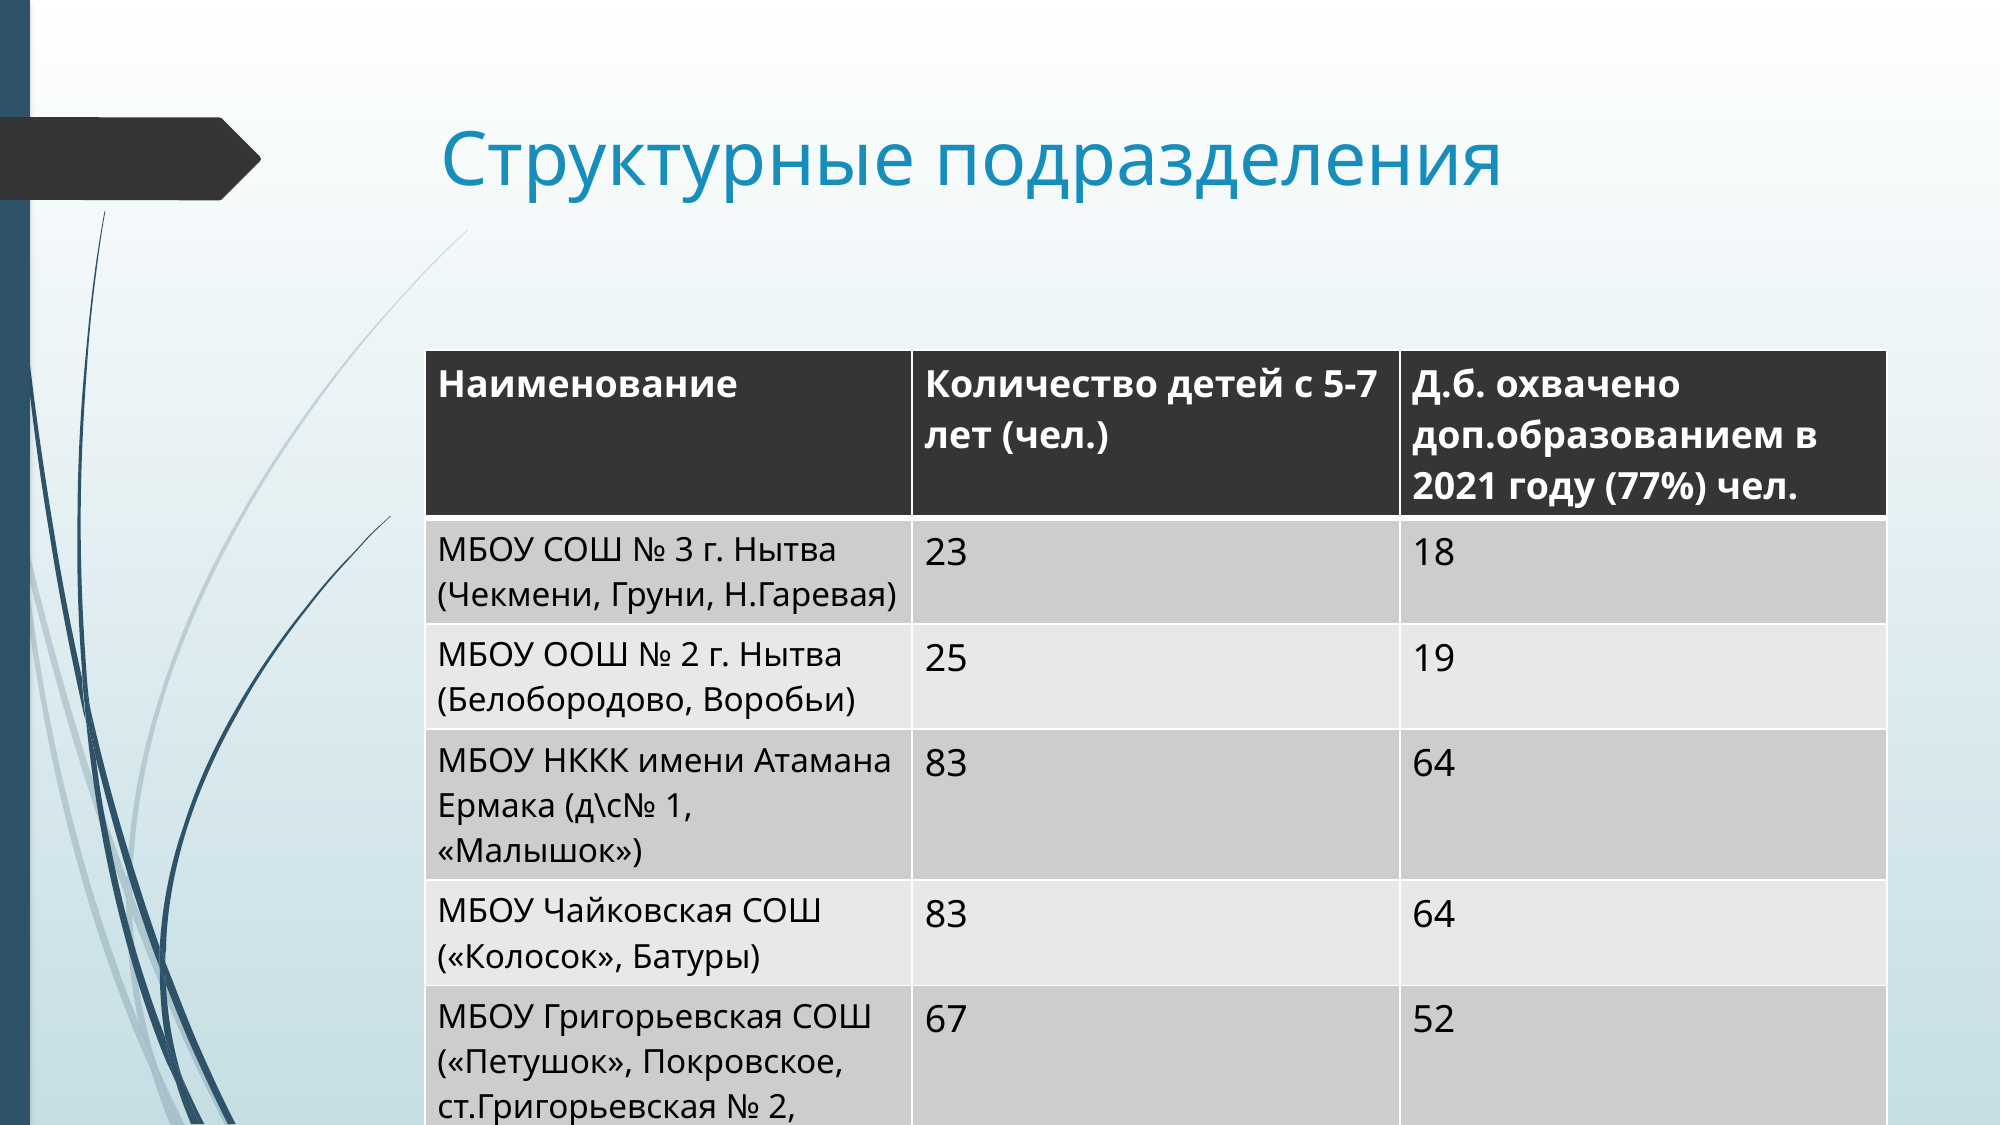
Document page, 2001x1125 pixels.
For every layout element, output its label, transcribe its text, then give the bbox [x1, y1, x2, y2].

table_cell 64 [1401, 730, 1886, 879]
table_cell 52 [1401, 986, 1886, 1125]
table_cell МБОУ Григорьевская СОШ («Петушок», Покровское, ст.Григорьевская № 2, Заполье, Постаноги) [426, 986, 911, 1125]
table_cell МБОУ СОШ № 3 г. Нытва (Чекмени, Груни, Н.Гаревая) [426, 521, 911, 623]
title Структурные подразделения [425, 102, 1888, 313]
table_header Количество детей с 5-7 лет (чел.) [913, 351, 1399, 515]
table_cell 83 [913, 881, 1399, 985]
table_cell 83 [913, 730, 1399, 879]
table_header Наименование [426, 351, 911, 515]
table_header Д.б. охвачено доп.образованием в 2021 году (77%) чел. [1401, 351, 1886, 515]
table_cell 67 [913, 986, 1399, 1125]
table_cell МБОУ Чайковская СОШ («Колосок», Батуры) [426, 881, 911, 985]
table_cell 64 [1401, 881, 1886, 985]
table_cell 23 [913, 521, 1399, 623]
table_cell 25 [913, 625, 1399, 728]
table_cell МБОУ НККК имени Атамана Ермака (д\с№ 1, «Малышок») [426, 730, 911, 879]
table_cell 19 [1401, 625, 1886, 728]
table_cell 18 [1401, 521, 1886, 623]
table_cell МБОУ ООШ № 2 г. Нытва (Белобородово, Воробьи) [426, 625, 911, 728]
